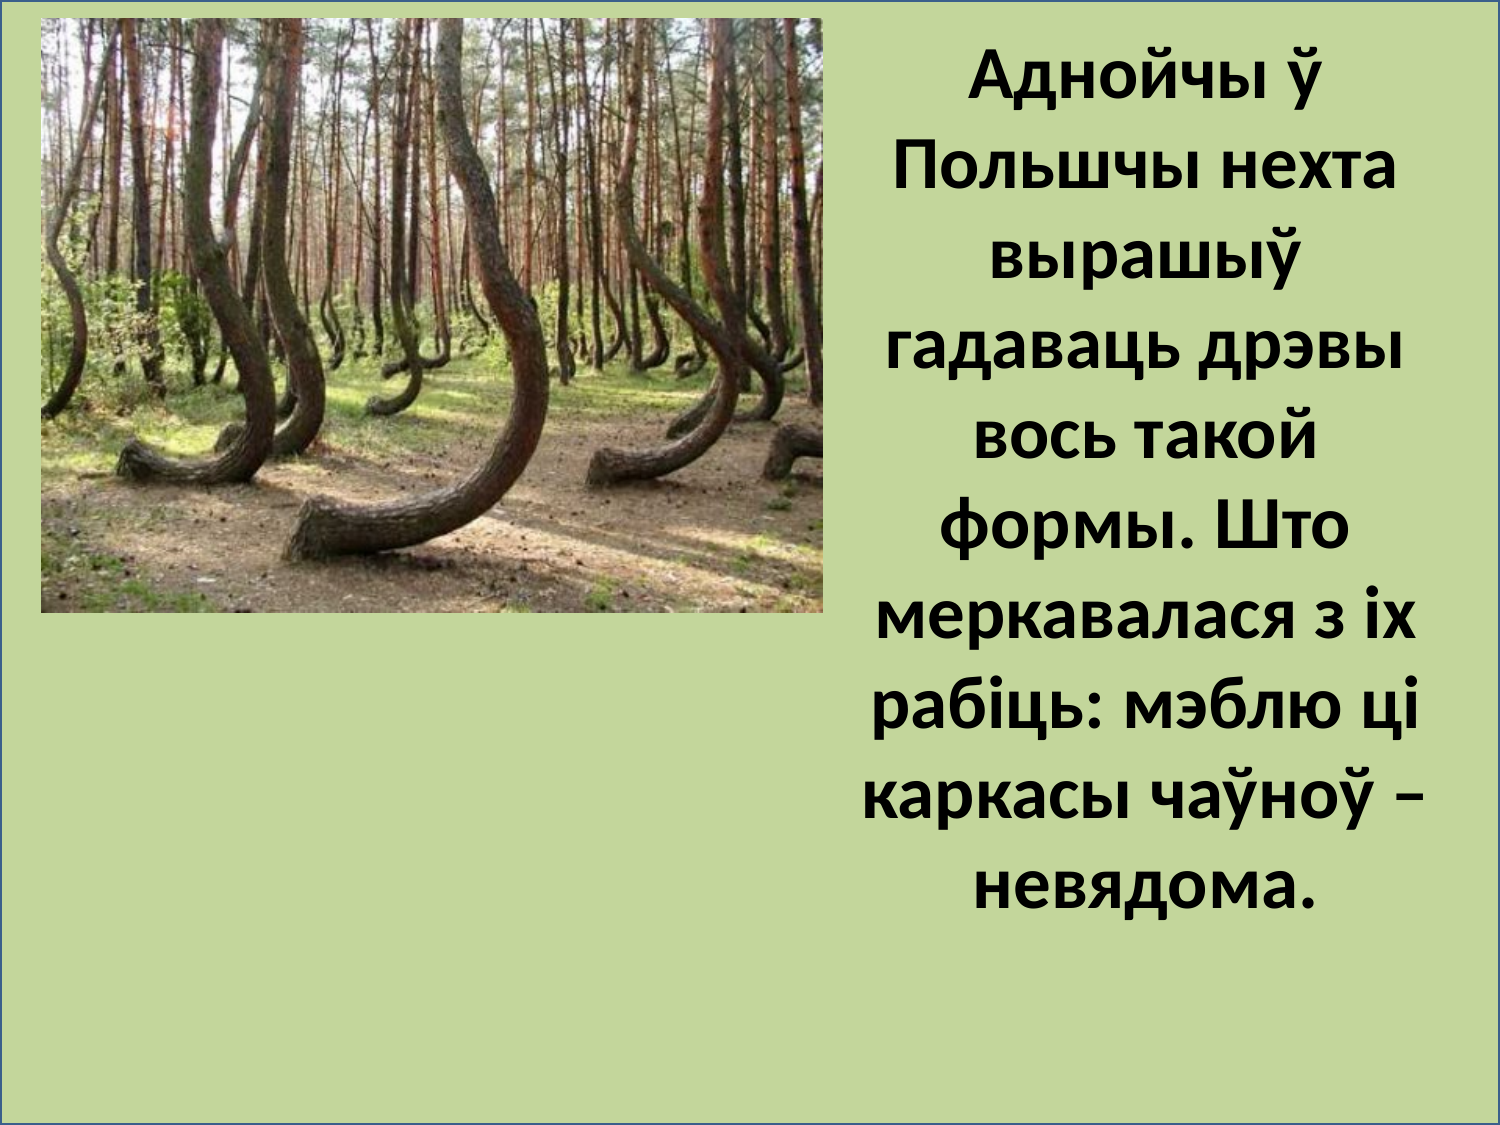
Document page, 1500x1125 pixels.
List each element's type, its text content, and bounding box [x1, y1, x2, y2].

text_box [0, 0, 1500, 1125]
picture [40, 18, 823, 613]
text_box Аднойчы ў Польшчы нехта вырашыў гадаваць дрэвы вось такой формы. Што меркавалася з іх рабіць: мэблю ці каркасы чаўноў – невядома. [844, 15, 1447, 931]
